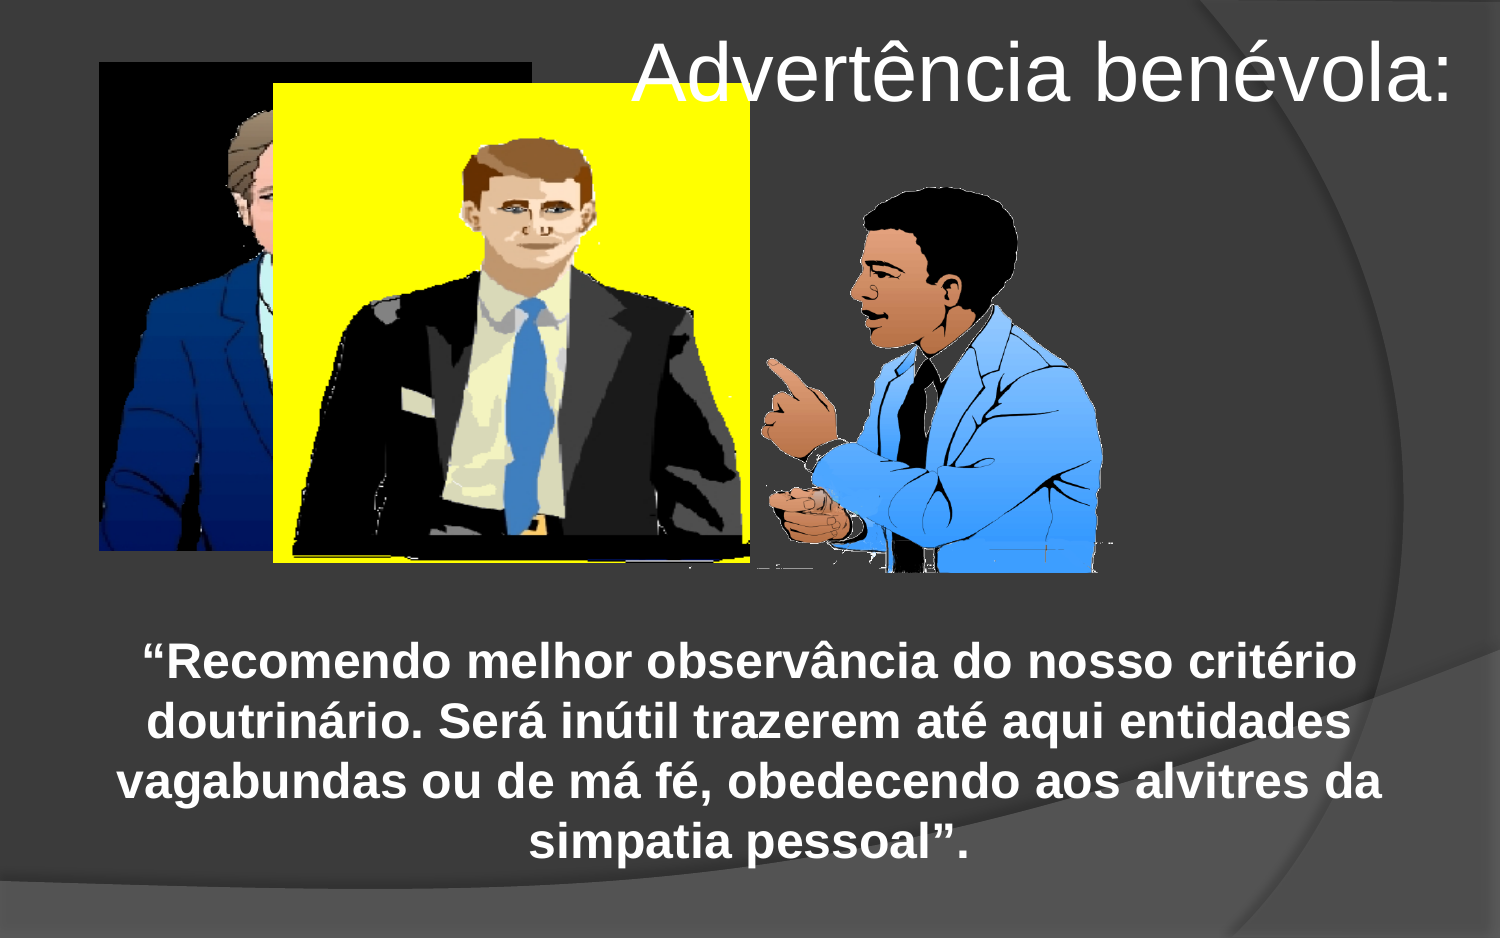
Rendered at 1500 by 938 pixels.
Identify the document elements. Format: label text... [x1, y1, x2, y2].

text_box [273, 83, 751, 563]
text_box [99, 61, 532, 551]
title Advertência benévola: [609, 41, 1477, 94]
text_box “Recomendo melhor observância do nosso critério doutrinário. Será inútil trazerem até aqui entidades vagabundas ou de má fé, obedecendo aos alvitres da simpatia pessoal”. [0, 621, 1500, 876]
picture [689, 187, 1113, 574]
